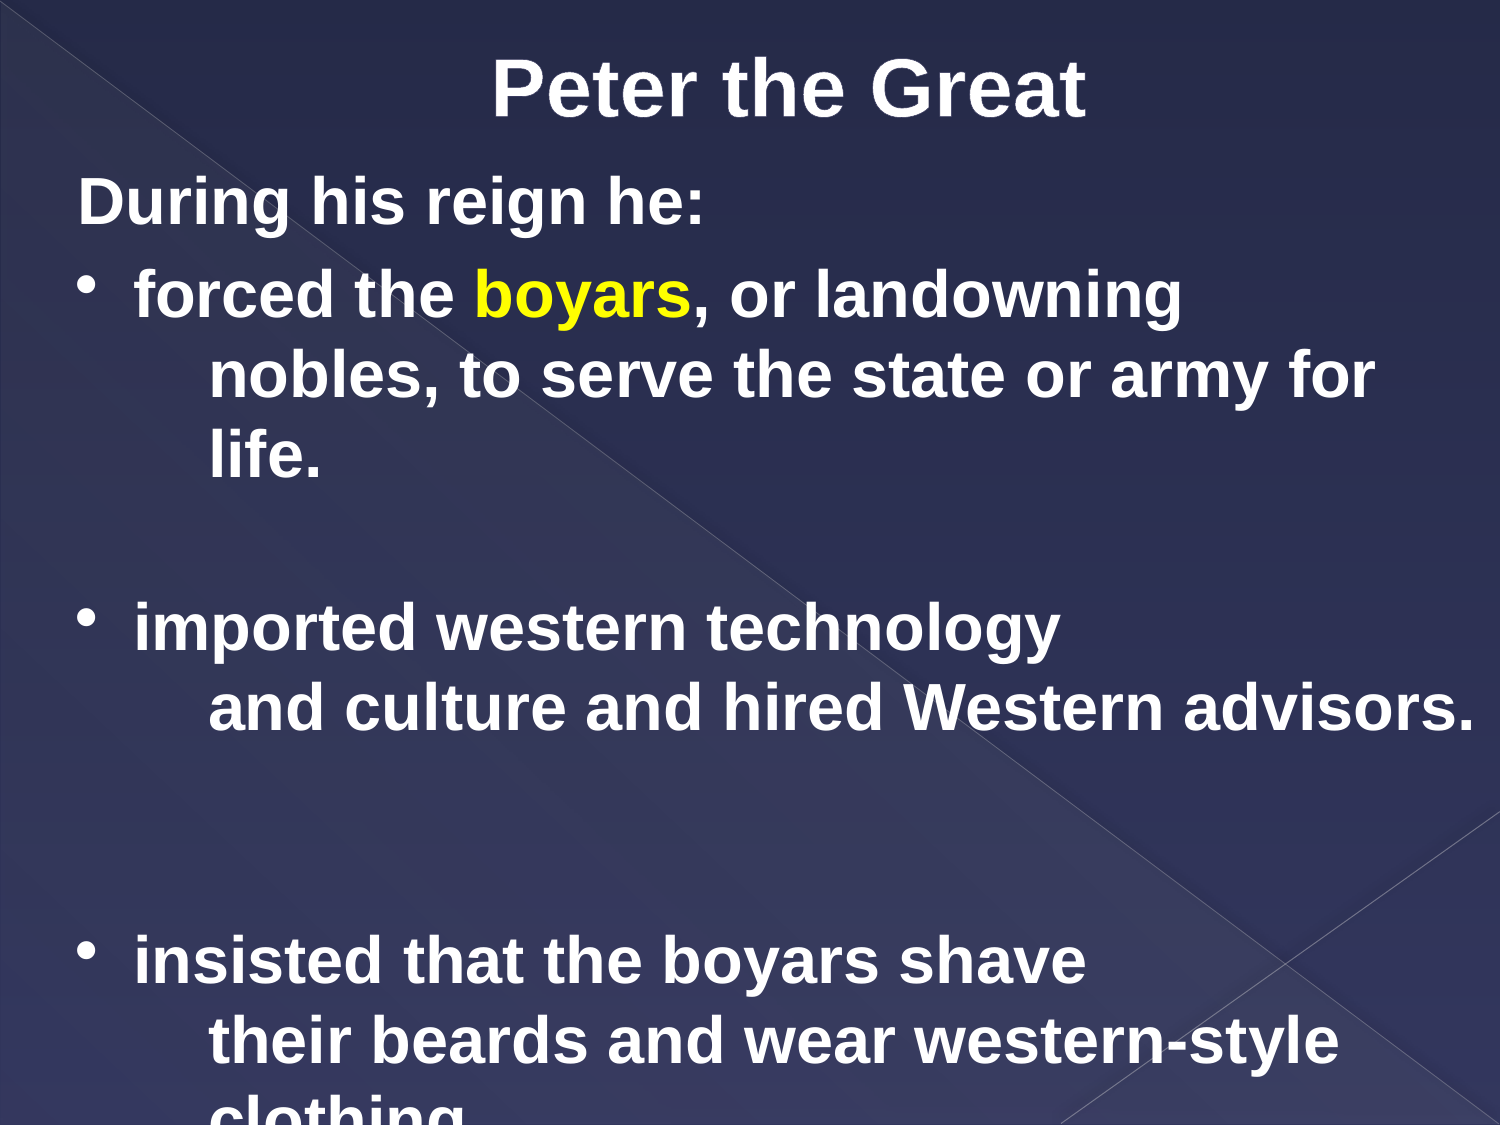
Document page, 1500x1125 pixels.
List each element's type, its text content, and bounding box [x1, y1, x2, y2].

title Peter the Great [0, 39, 1500, 128]
list During his reign he: forced the boyars, or landowning nobles, to serve the state or army for life. imported western technology and culture and hired Western advisors. insisted that the boyars shave their beards and wear western-style clothing. [62, 149, 1500, 1041]
